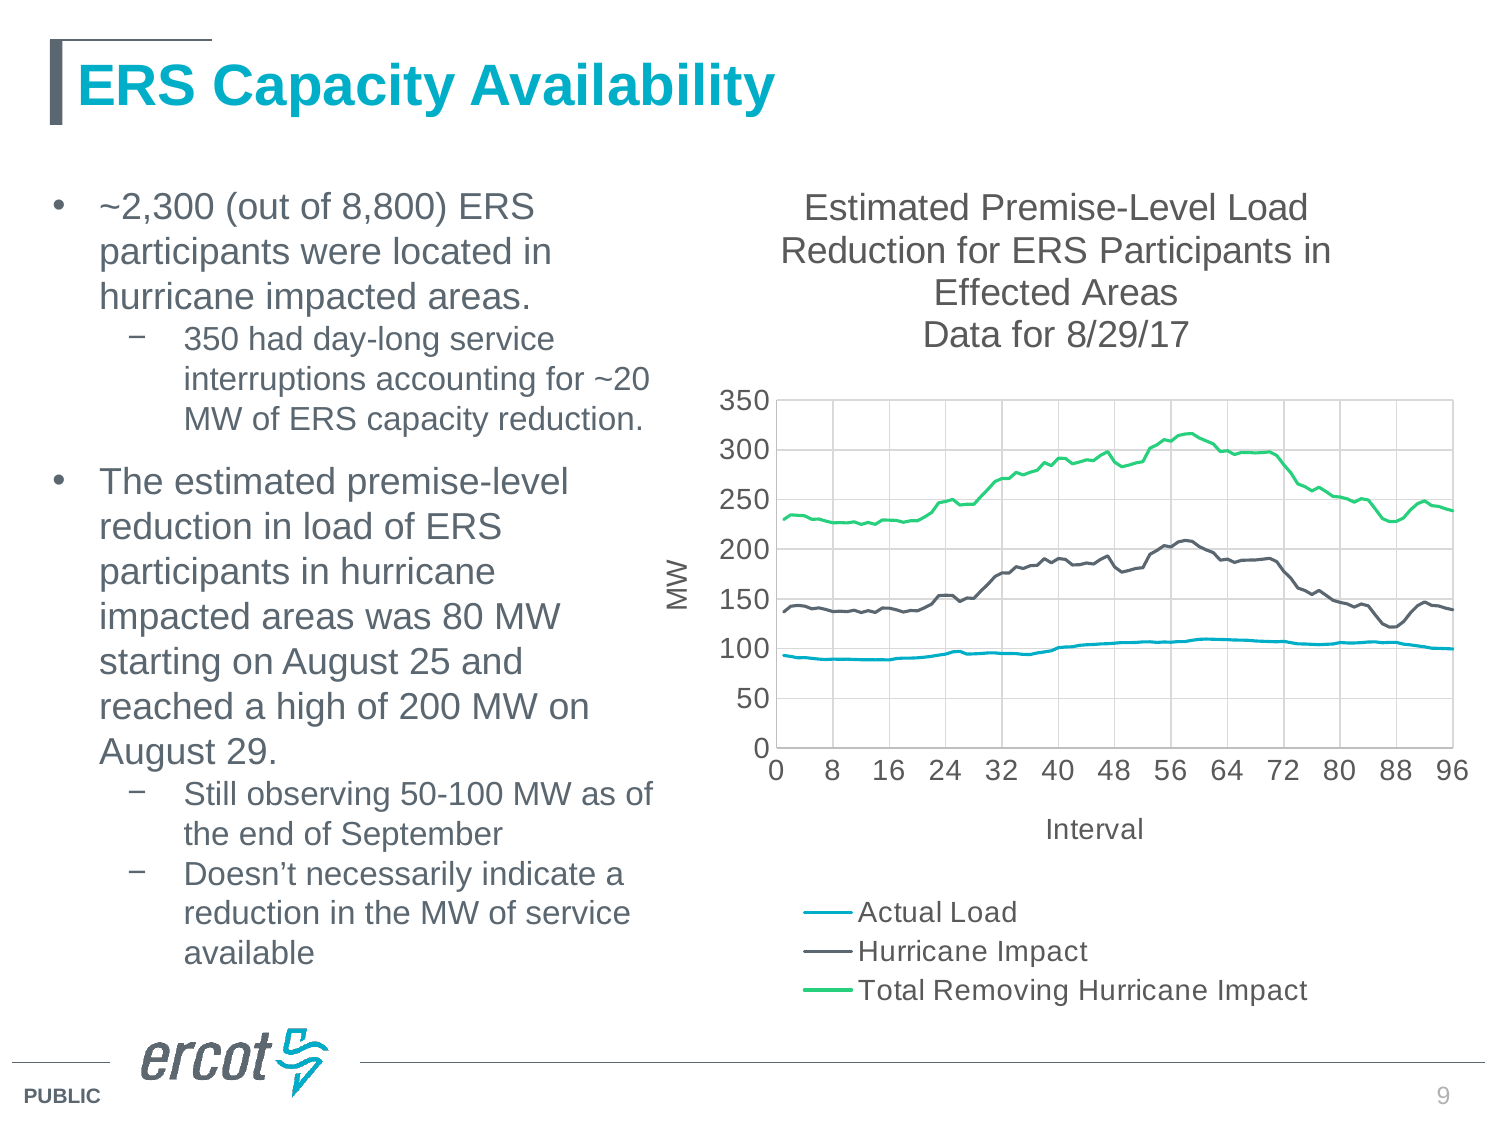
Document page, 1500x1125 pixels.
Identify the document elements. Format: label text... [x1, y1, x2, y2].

title ERS Capacity Availability [62, 39, 1450, 125]
chart [624, 149, 1488, 1013]
picture [137, 1024, 332, 1100]
text_box ~2,300 (out of 8,800) ERS participants were located in hurricane impacted areas. 350 had day-long service interruptions accounting for ~20 MW of ERS capacity reduction. The estimated premise-level reduction in load of ERS participants in hurricane impacted areas was 80 MW starting on August 25 and reached a high of 200 MW on August 29. Still observing 50-100 MW as of the end of September Doesn’t necessarily indicate a reduction in the MW of service available [37, 174, 619, 979]
slide_number 9 [1400, 1076, 1488, 1113]
